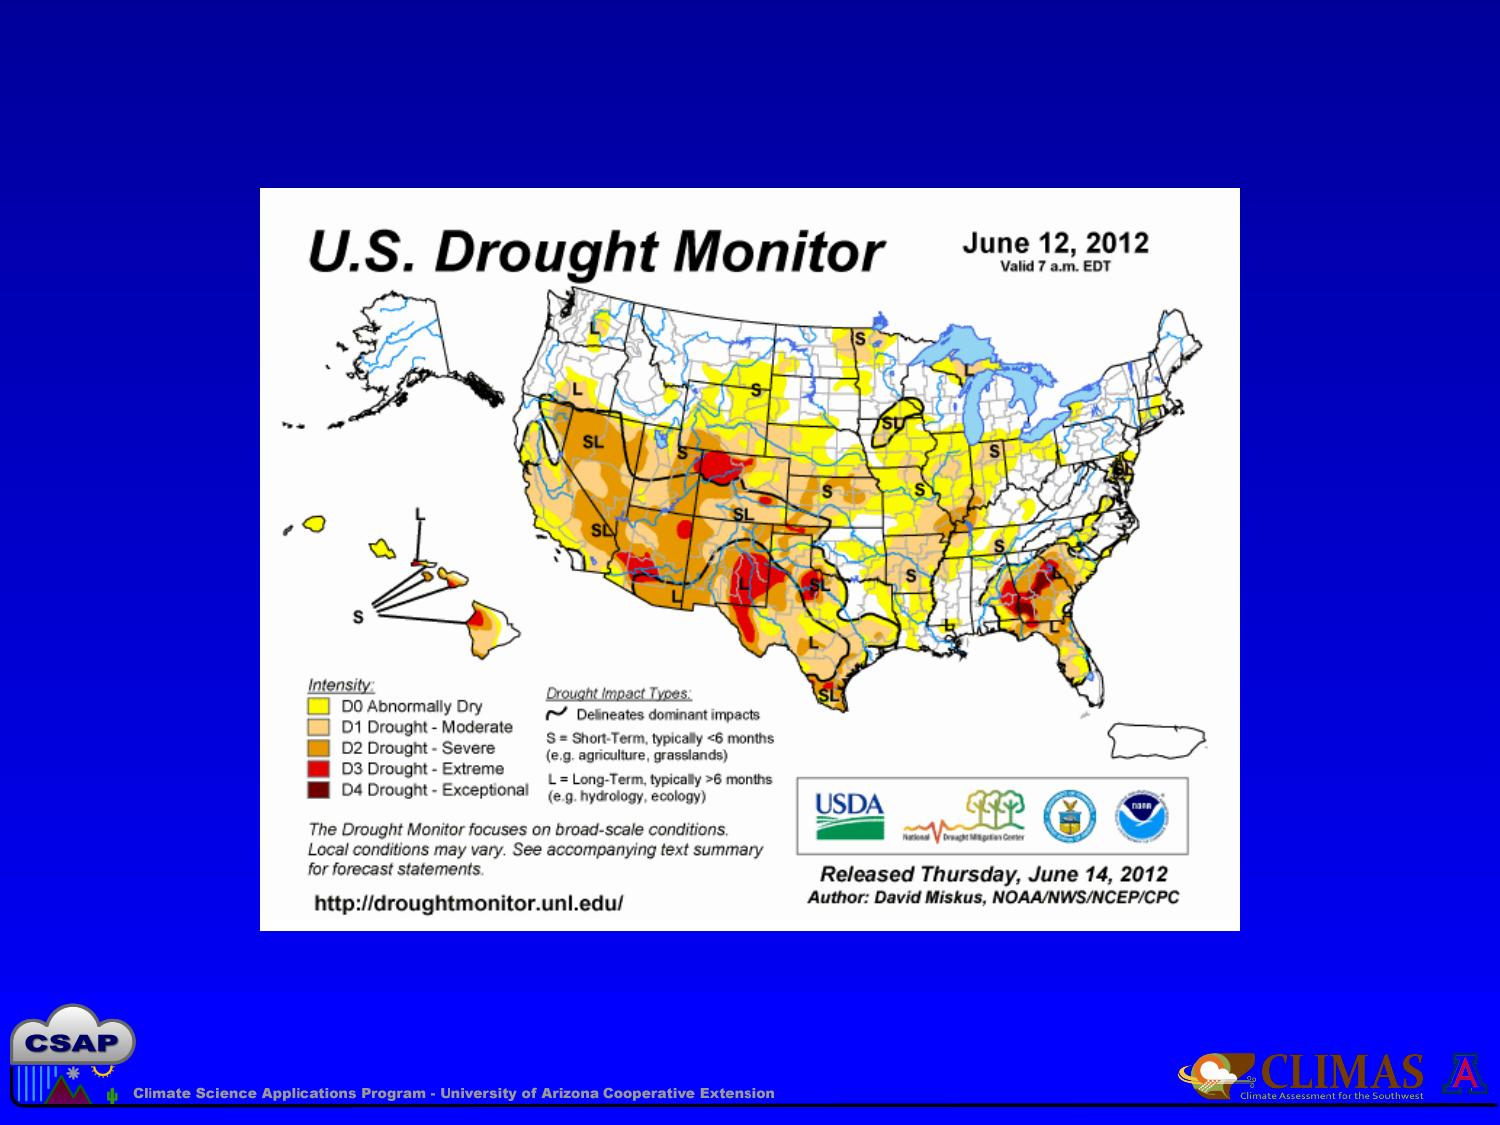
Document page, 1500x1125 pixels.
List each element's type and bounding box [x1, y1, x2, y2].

list [260, 188, 1240, 932]
picture [0, 993, 1500, 1123]
